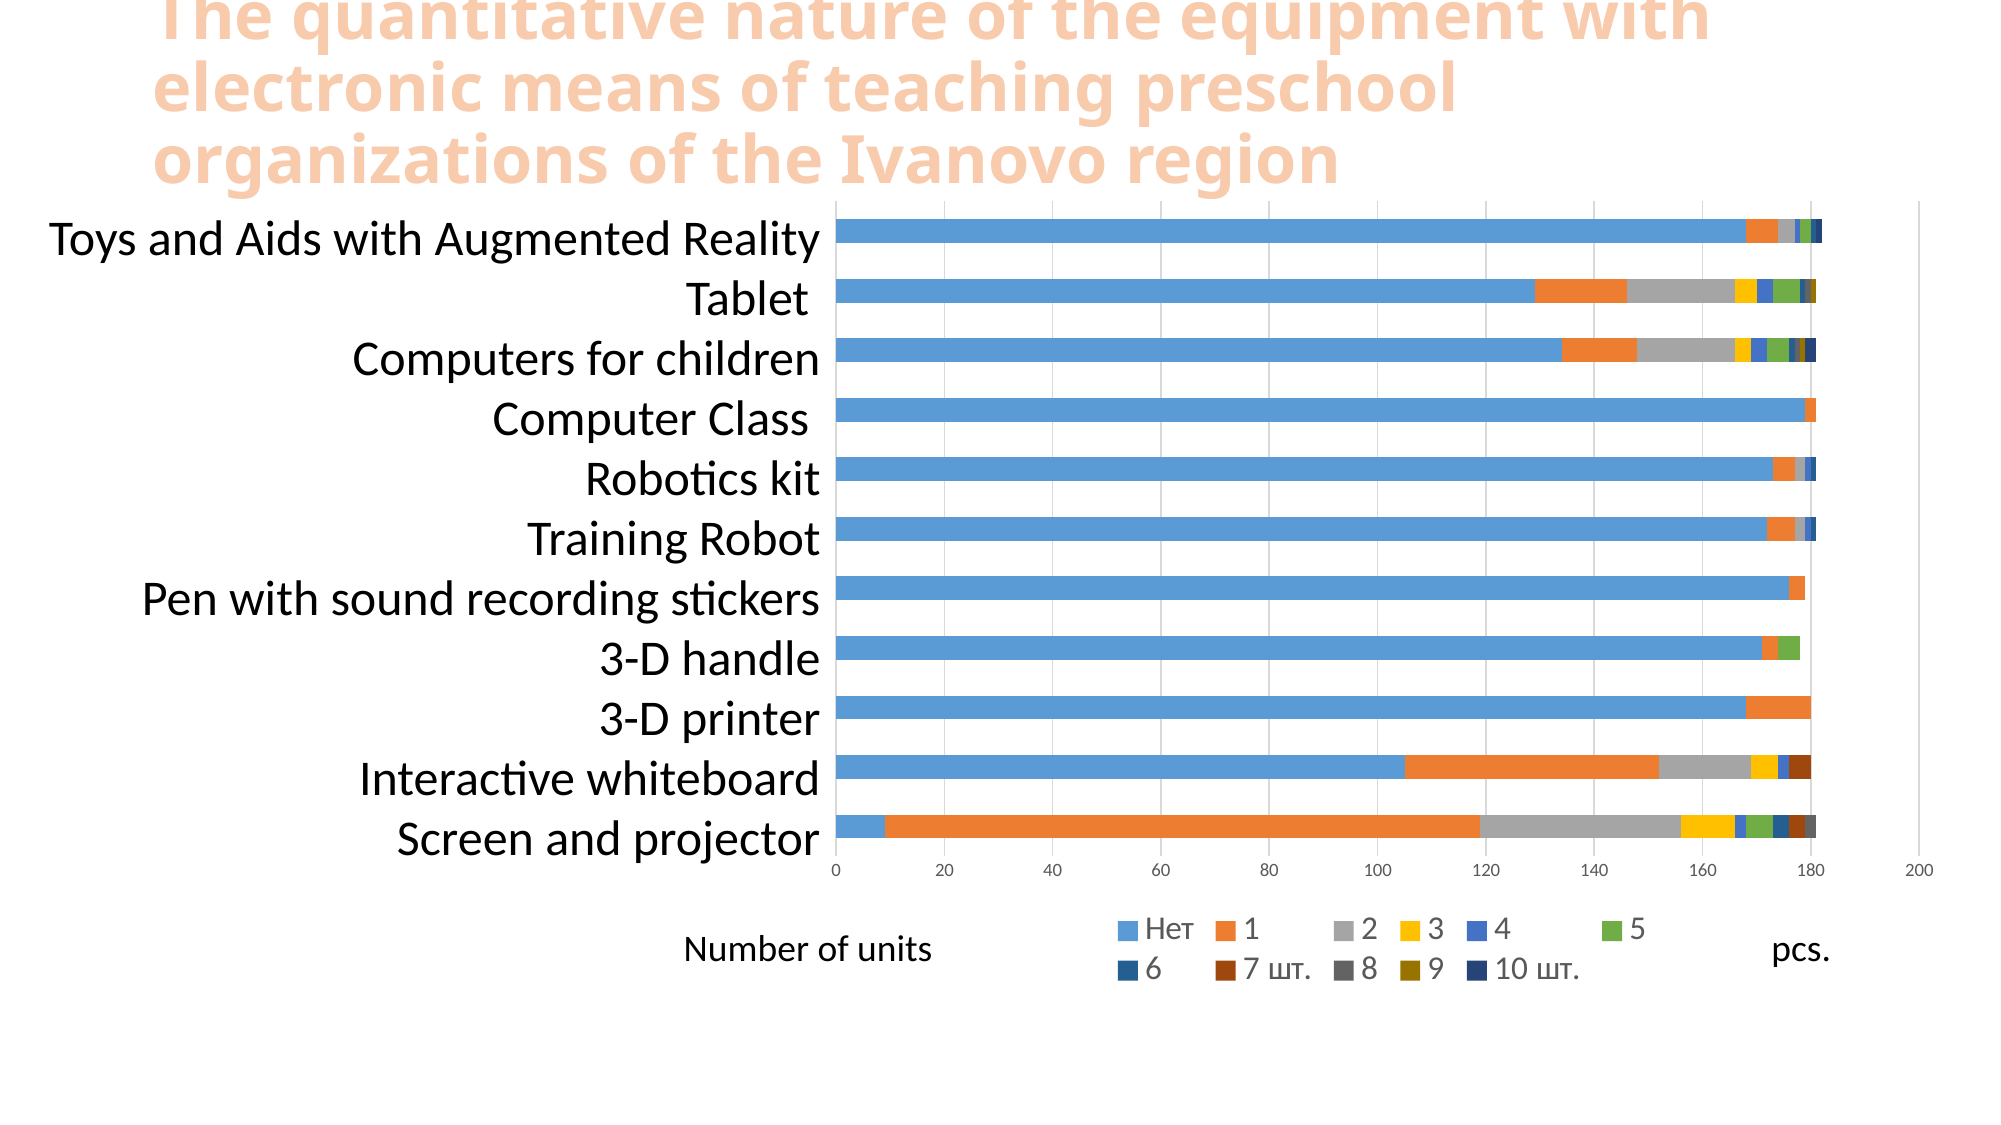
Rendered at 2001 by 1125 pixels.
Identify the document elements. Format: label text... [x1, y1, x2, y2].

text_box Toys and Aids with Augmented Reality Tablet Computers for children Computer Class Robotics kit Training Robot Pen with sound recording stickers 3-D handle 3-D printer Interactive whiteboard Screen and projector [27, 197, 808, 873]
text_box Number of units [668, 916, 808, 977]
title The quantitative nature of the equipment with electronic means of teaching preschool organizations of the Ivanovo region [137, 32, 1863, 148]
chart [808, 185, 1957, 994]
